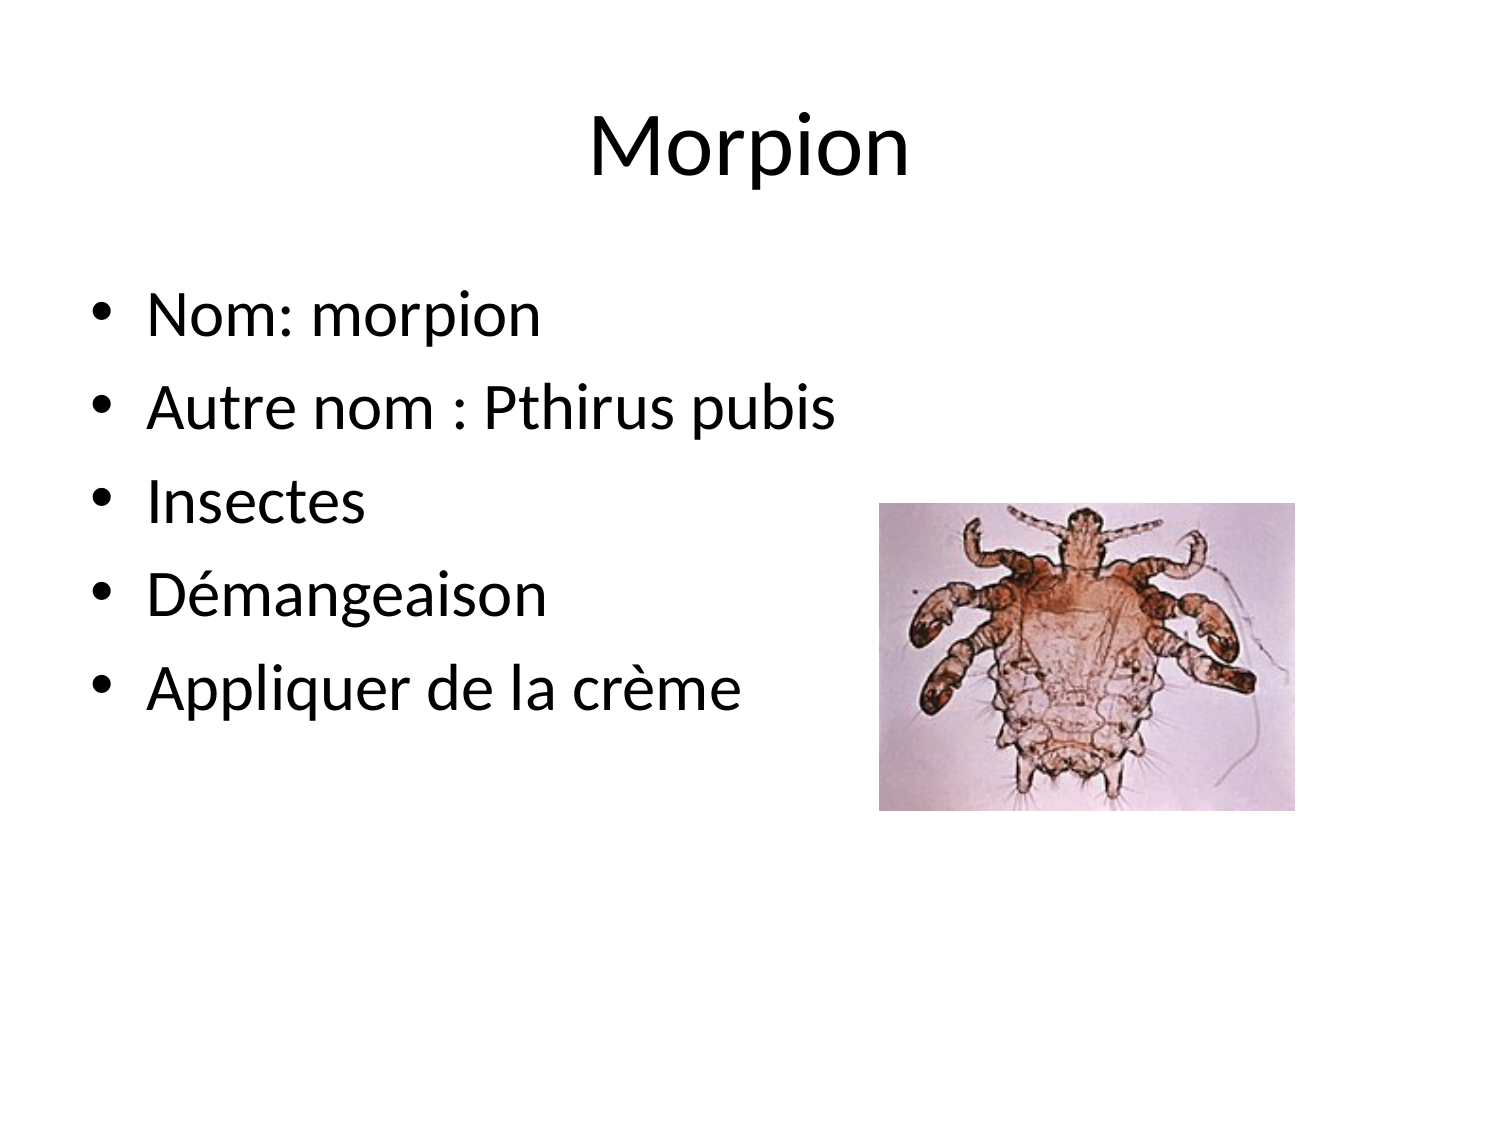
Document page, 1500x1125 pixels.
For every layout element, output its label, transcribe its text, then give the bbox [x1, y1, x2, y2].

title Morpion [75, 45, 1425, 233]
picture [879, 503, 1295, 811]
list Nom: morpion Autre nom : Pthirus pubis Insectes Démangeaison Appliquer de la crème [75, 262, 1425, 1005]
